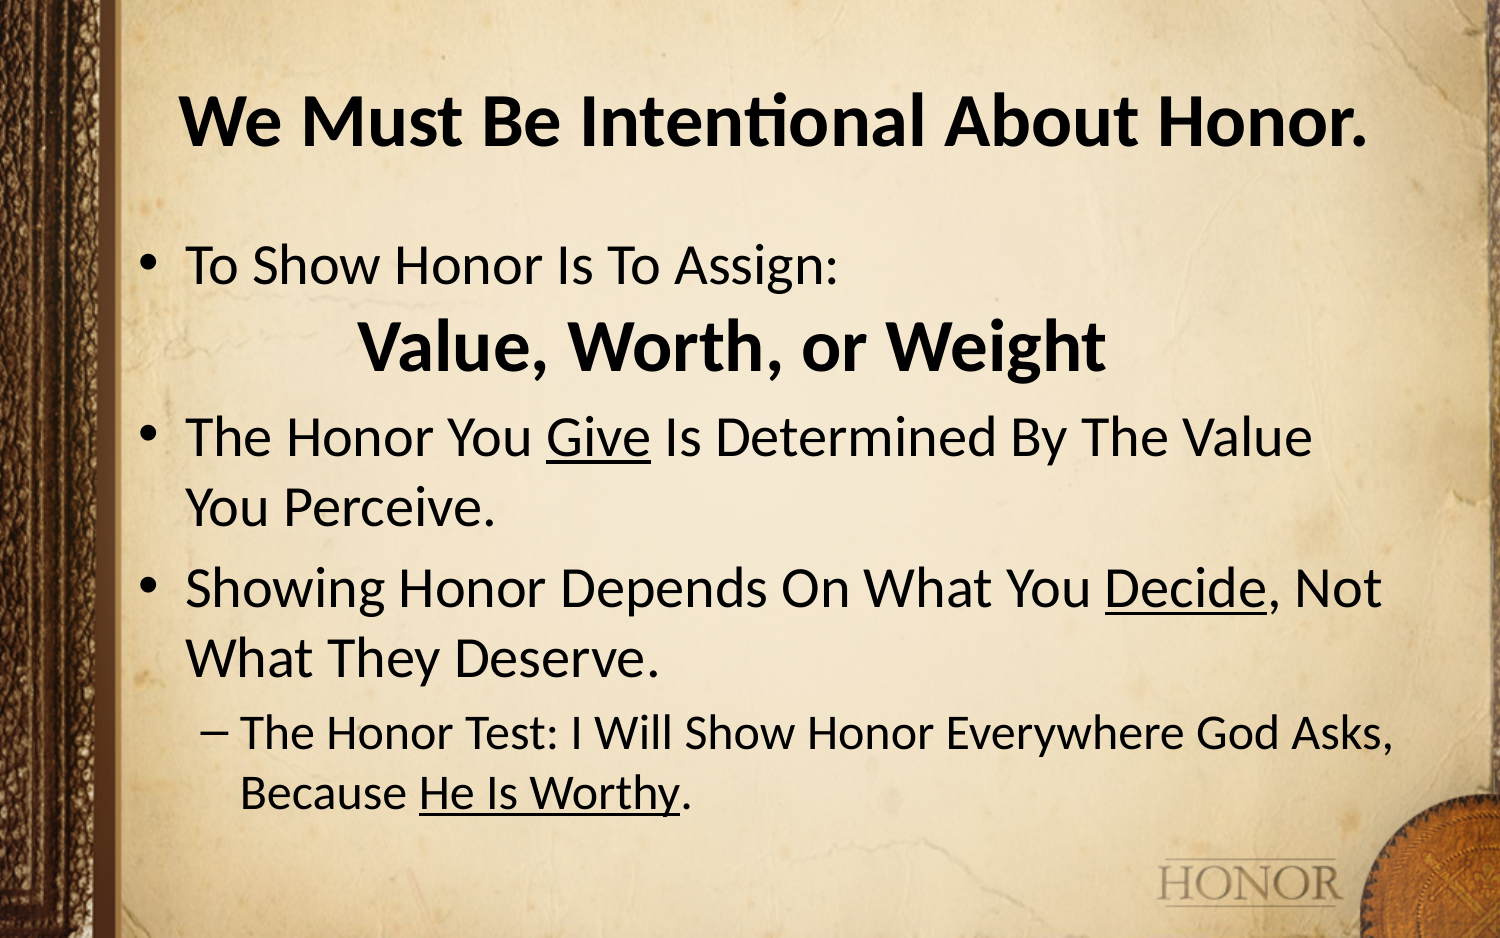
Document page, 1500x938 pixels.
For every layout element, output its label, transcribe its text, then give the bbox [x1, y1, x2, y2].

picture [0, 0, 1500, 938]
title We Must Be Intentional About Honor. [123, 37, 1425, 194]
list To Show Honor Is To Assign: Value, Worth, or Weight The Honor You Give Is Determined By The Value You Perceive. Showing Honor Depends On What You Decide, Not What They Deserve. The Honor Test: I Will Show Honor Everywhere God Asks, Because He Is Worthy. [123, 218, 1425, 898]
